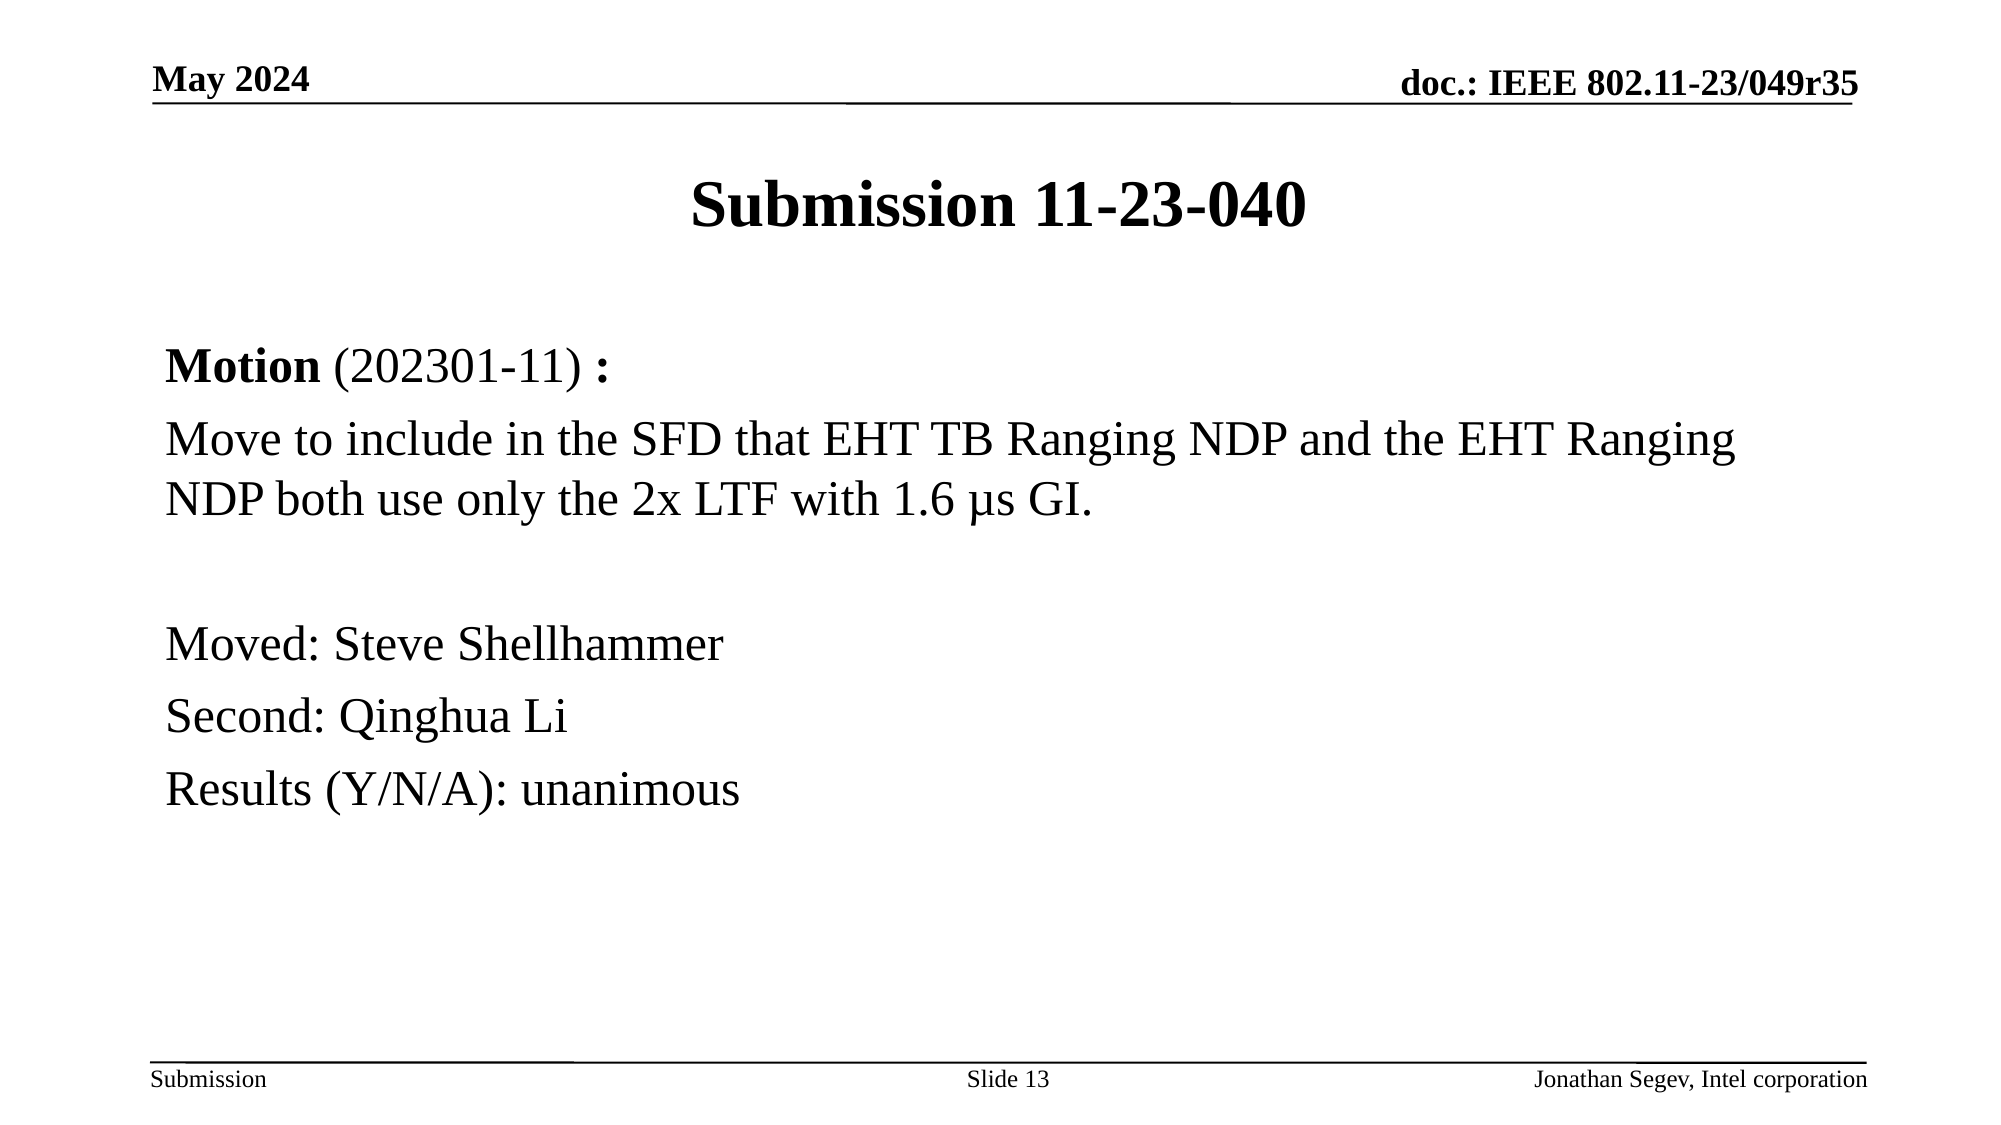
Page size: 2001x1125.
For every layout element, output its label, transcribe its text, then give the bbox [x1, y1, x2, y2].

list Motion (202301-11) : Move to include in the SFD that EHT TB Ranging NDP and the EHT Ranging NDP both use only the 2x LTF with 1.6 µs GI. Moved: Steve Shellhammer Second: Qinghua Li Results (Y/N/A): unanimous [149, 324, 1850, 1000]
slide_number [152, 54, 563, 100]
title Submission 11-23-040 [149, 112, 1850, 288]
footer Jonathan Segev, Intel corporation [1171, 1061, 1869, 1093]
slide_number Slide 13 [950, 1061, 1067, 1123]
